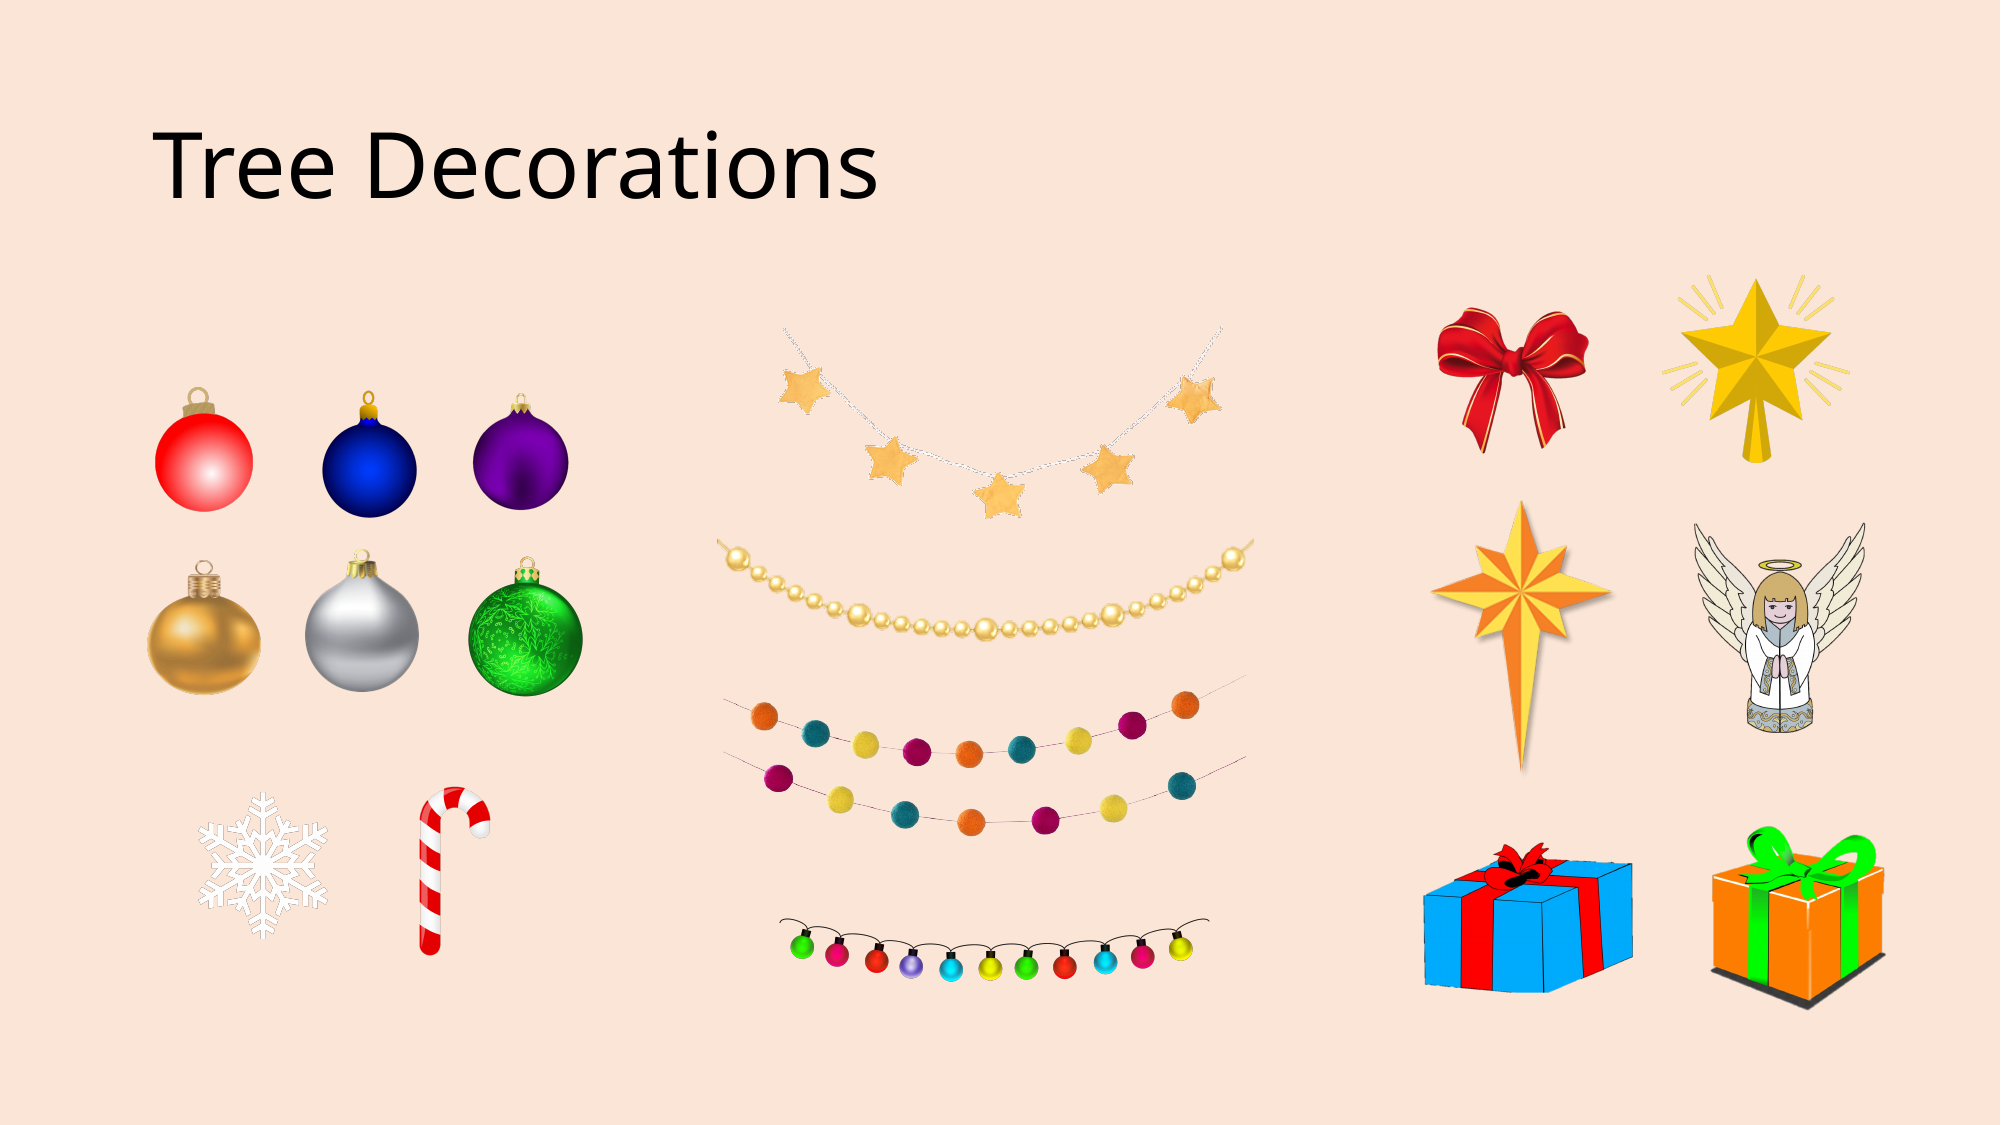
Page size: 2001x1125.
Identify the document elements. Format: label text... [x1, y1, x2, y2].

picture [1662, 814, 1934, 1024]
picture [143, 555, 265, 705]
picture [1413, 832, 1643, 1011]
picture [354, 777, 542, 965]
picture [143, 386, 265, 512]
picture [305, 549, 419, 692]
picture [467, 555, 584, 698]
title Tree Decorations [137, 59, 1863, 278]
picture [198, 792, 328, 939]
picture [1430, 500, 1620, 783]
picture [1430, 300, 1596, 468]
picture [1662, 275, 1850, 464]
picture [777, 916, 1212, 985]
picture [1655, 510, 1904, 744]
picture [460, 391, 581, 512]
picture [707, 325, 1262, 853]
picture [320, 386, 419, 524]
